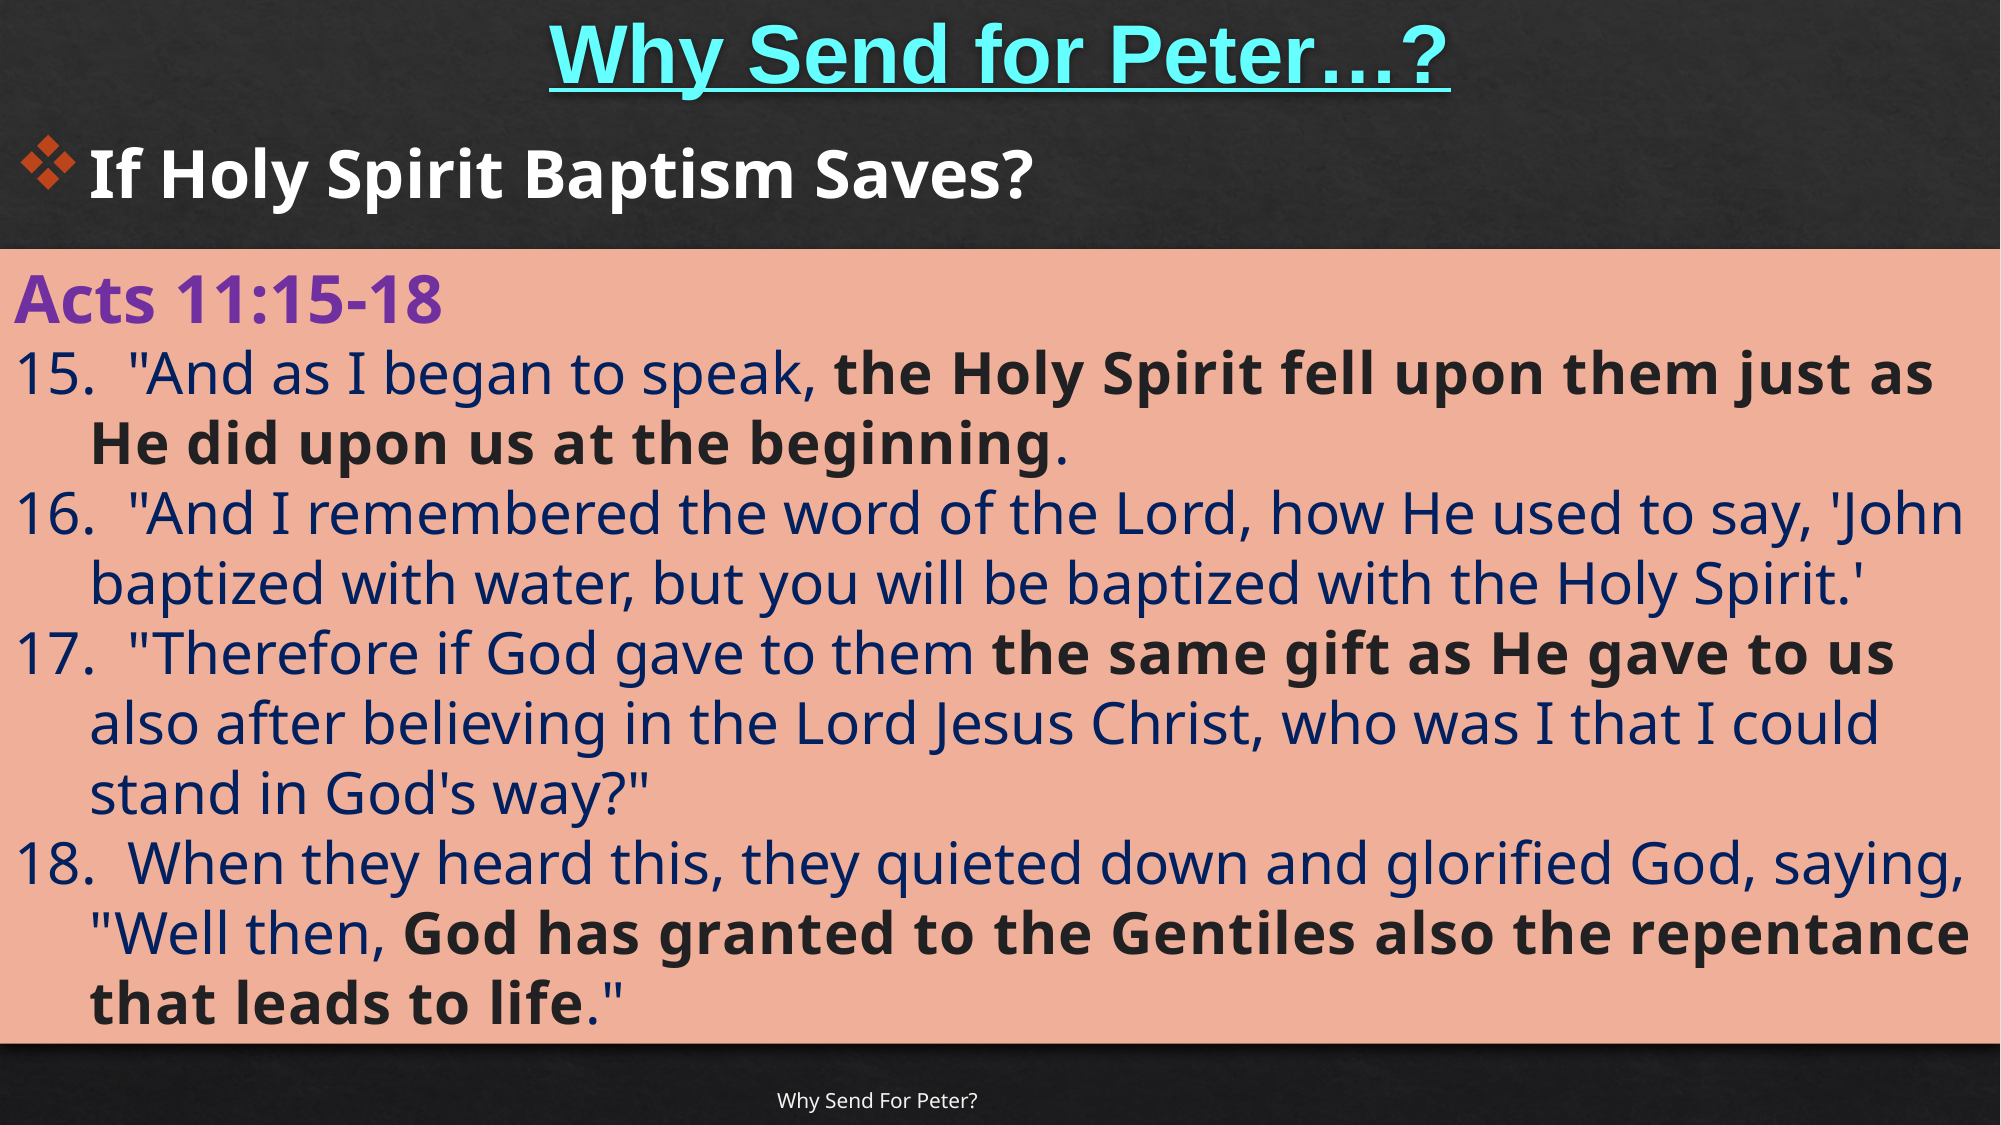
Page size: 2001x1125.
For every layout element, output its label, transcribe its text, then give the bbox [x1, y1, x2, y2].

text_box If Holy Spirit Baptism Saves? [0, 124, 2000, 220]
footer Why Send For Peter? [762, 1074, 1238, 1125]
text_box Acts 11:15-18 15. "And as I began to speak, the Holy Spirit fell upon them just as He did upon us at the beginning. 16. "And I remembered the word of the Lord, how He used to say, 'John baptized with water, but you will be baptized with the Holy Spirit.' 17. "Therefore if God gave to them the same gift as He gave to us also after believing in the Lord Jesus Christ, who was I that I could stand in God's way?" 18. When they heard this, they quieted down and glorified God, saying, "Well then, God has granted to the Gentiles also the repentance that leads to life." [0, 249, 2000, 1044]
title Why Send for Peter…? [0, 0, 2000, 100]
